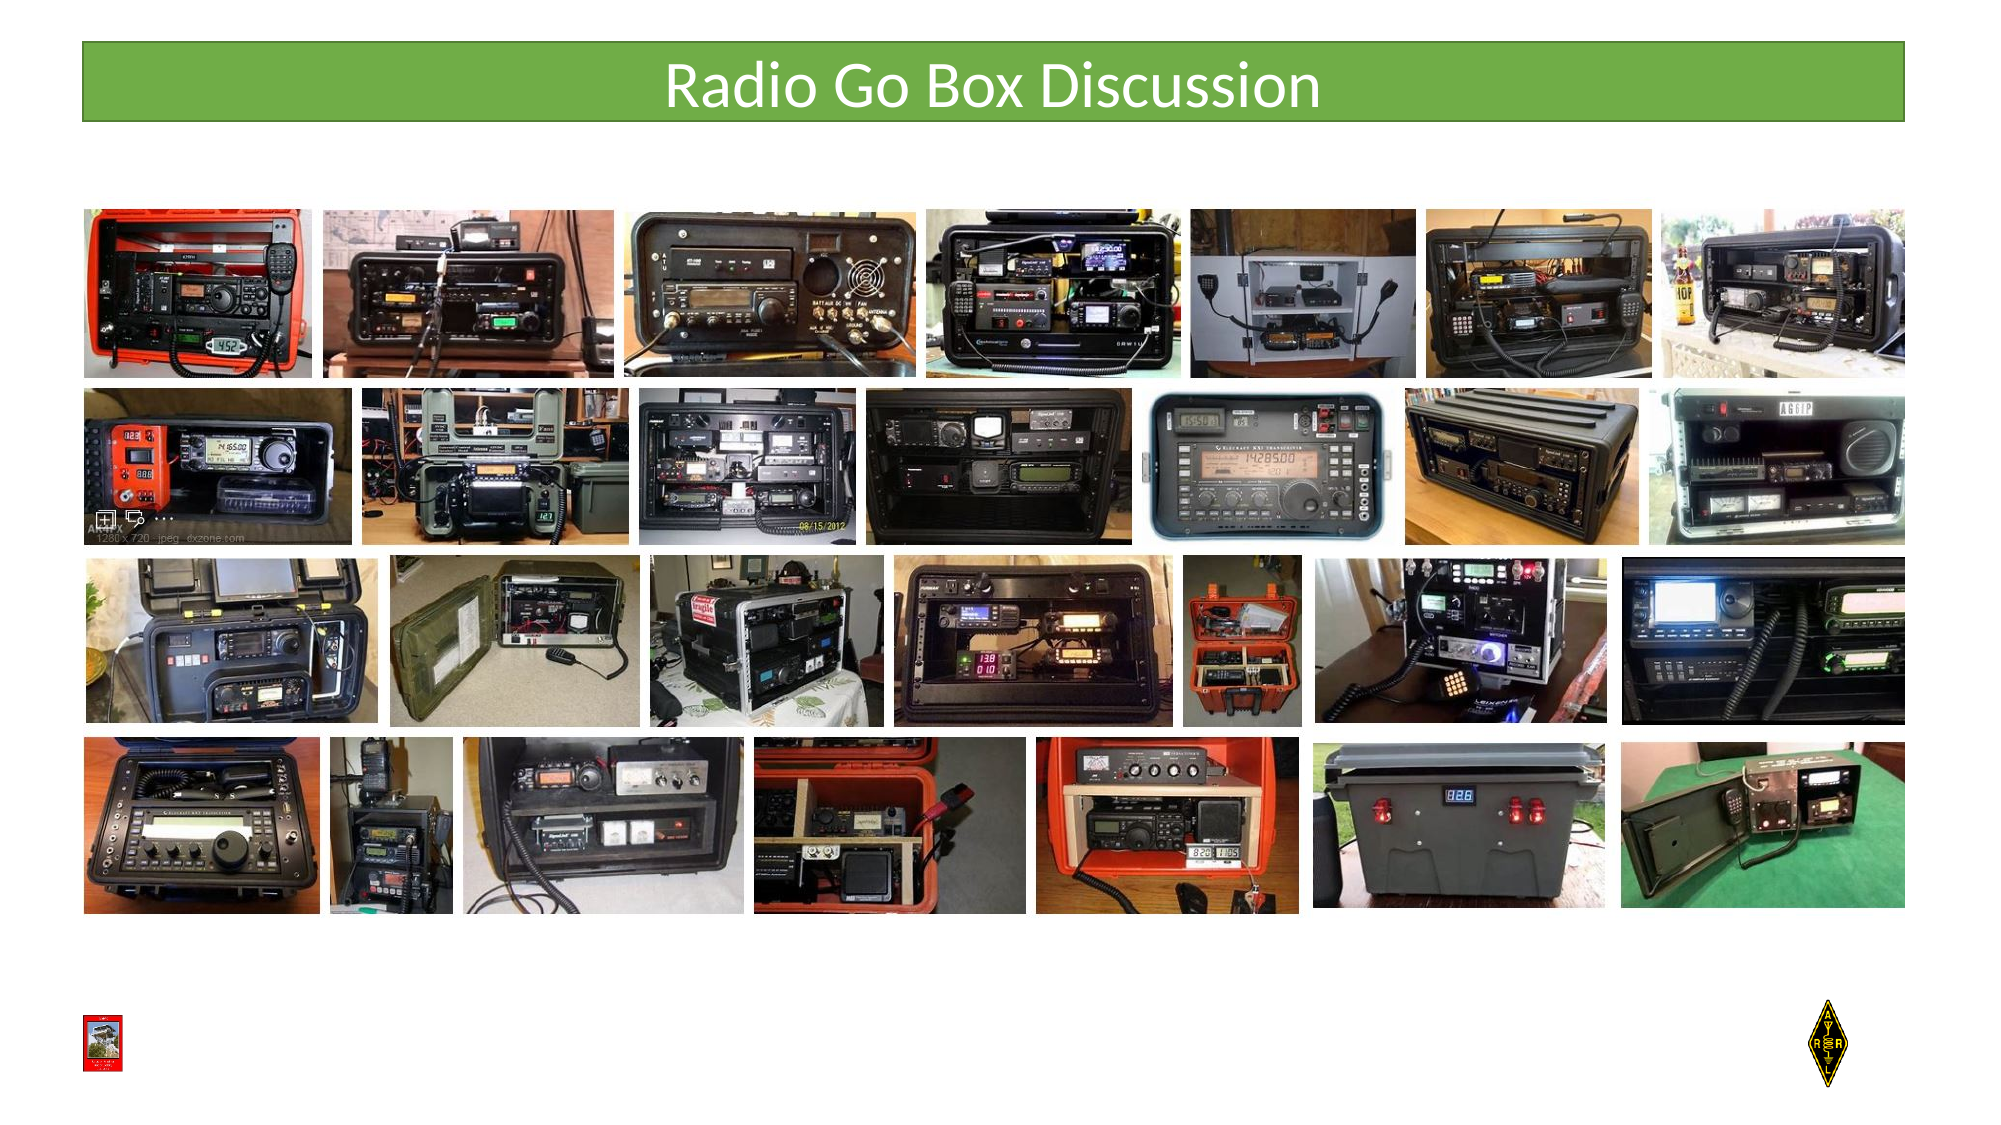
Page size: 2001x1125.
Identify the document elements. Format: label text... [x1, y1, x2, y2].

text_box Radio Go Box Discussion [82, 41, 1905, 122]
picture [1800, 997, 1850, 1090]
picture [83, 1015, 123, 1072]
picture [83, 197, 1905, 920]
